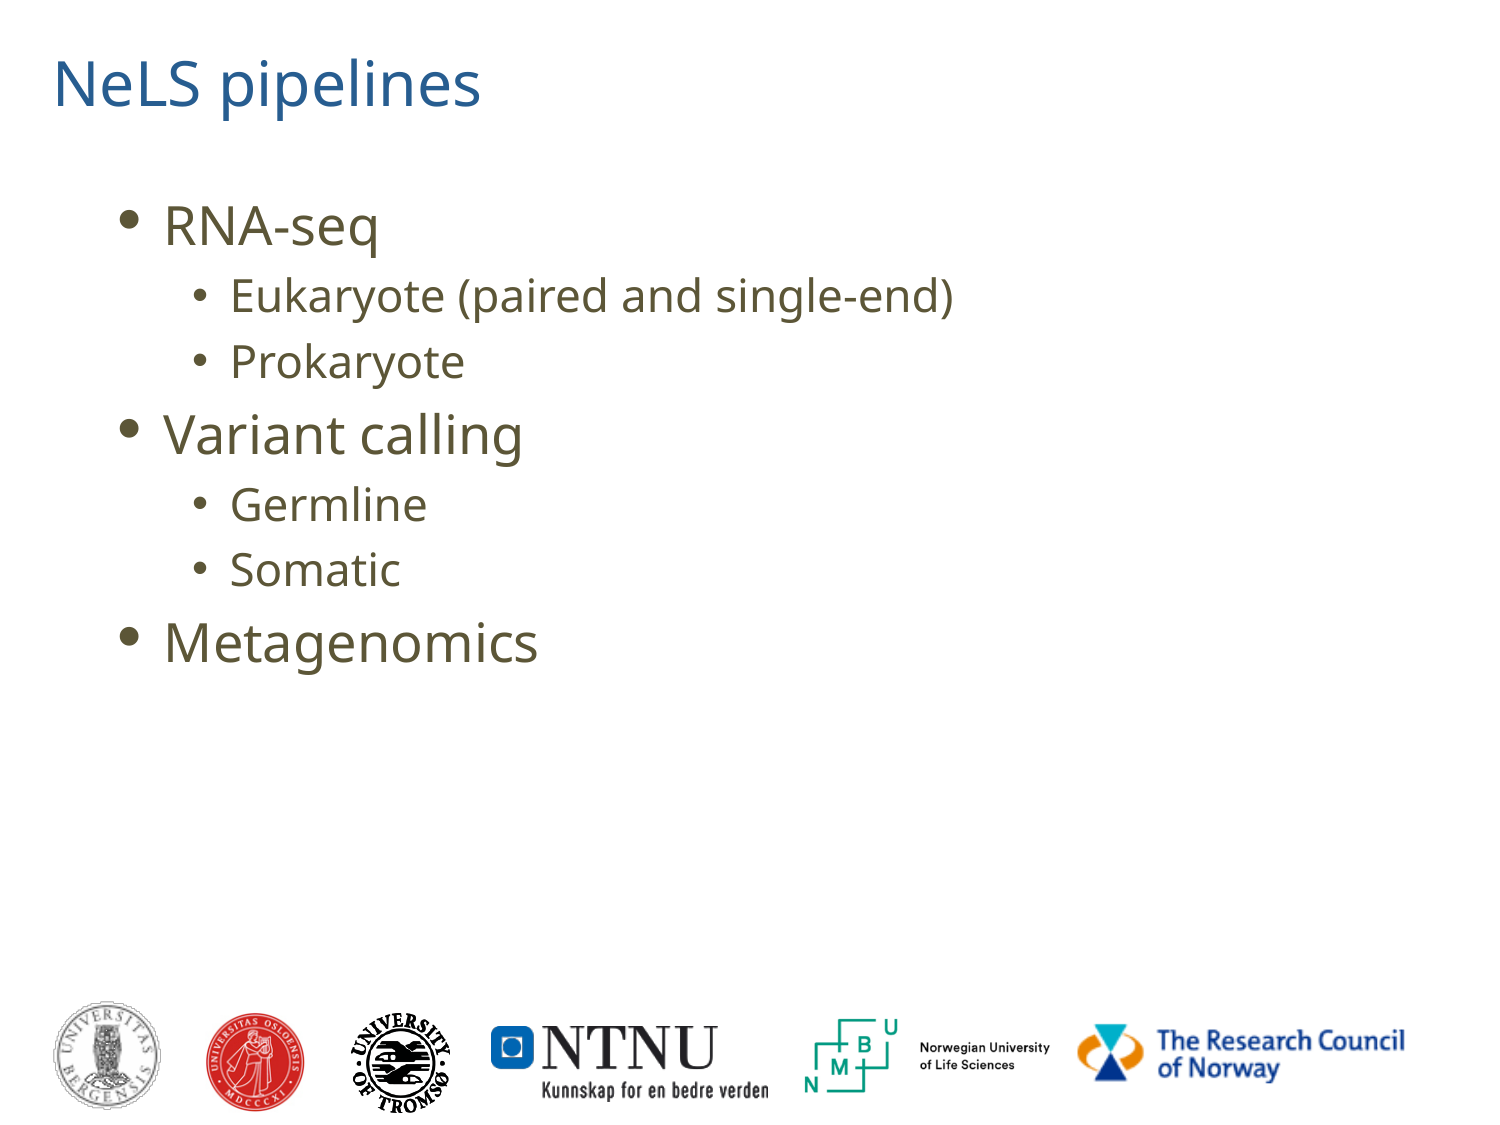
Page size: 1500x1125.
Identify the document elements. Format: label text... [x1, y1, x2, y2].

picture [801, 1015, 1052, 1097]
picture [51, 999, 165, 1113]
picture [491, 1025, 769, 1102]
picture [205, 1010, 306, 1113]
picture [351, 1013, 451, 1114]
list RNA-seq Eukaryote (paired and single-end) Prokaryote Variant calling Germline Somatic Metagenomics [34, 191, 1424, 1118]
title NeLS pipelines [36, 0, 963, 163]
picture [1075, 1010, 1464, 1101]
